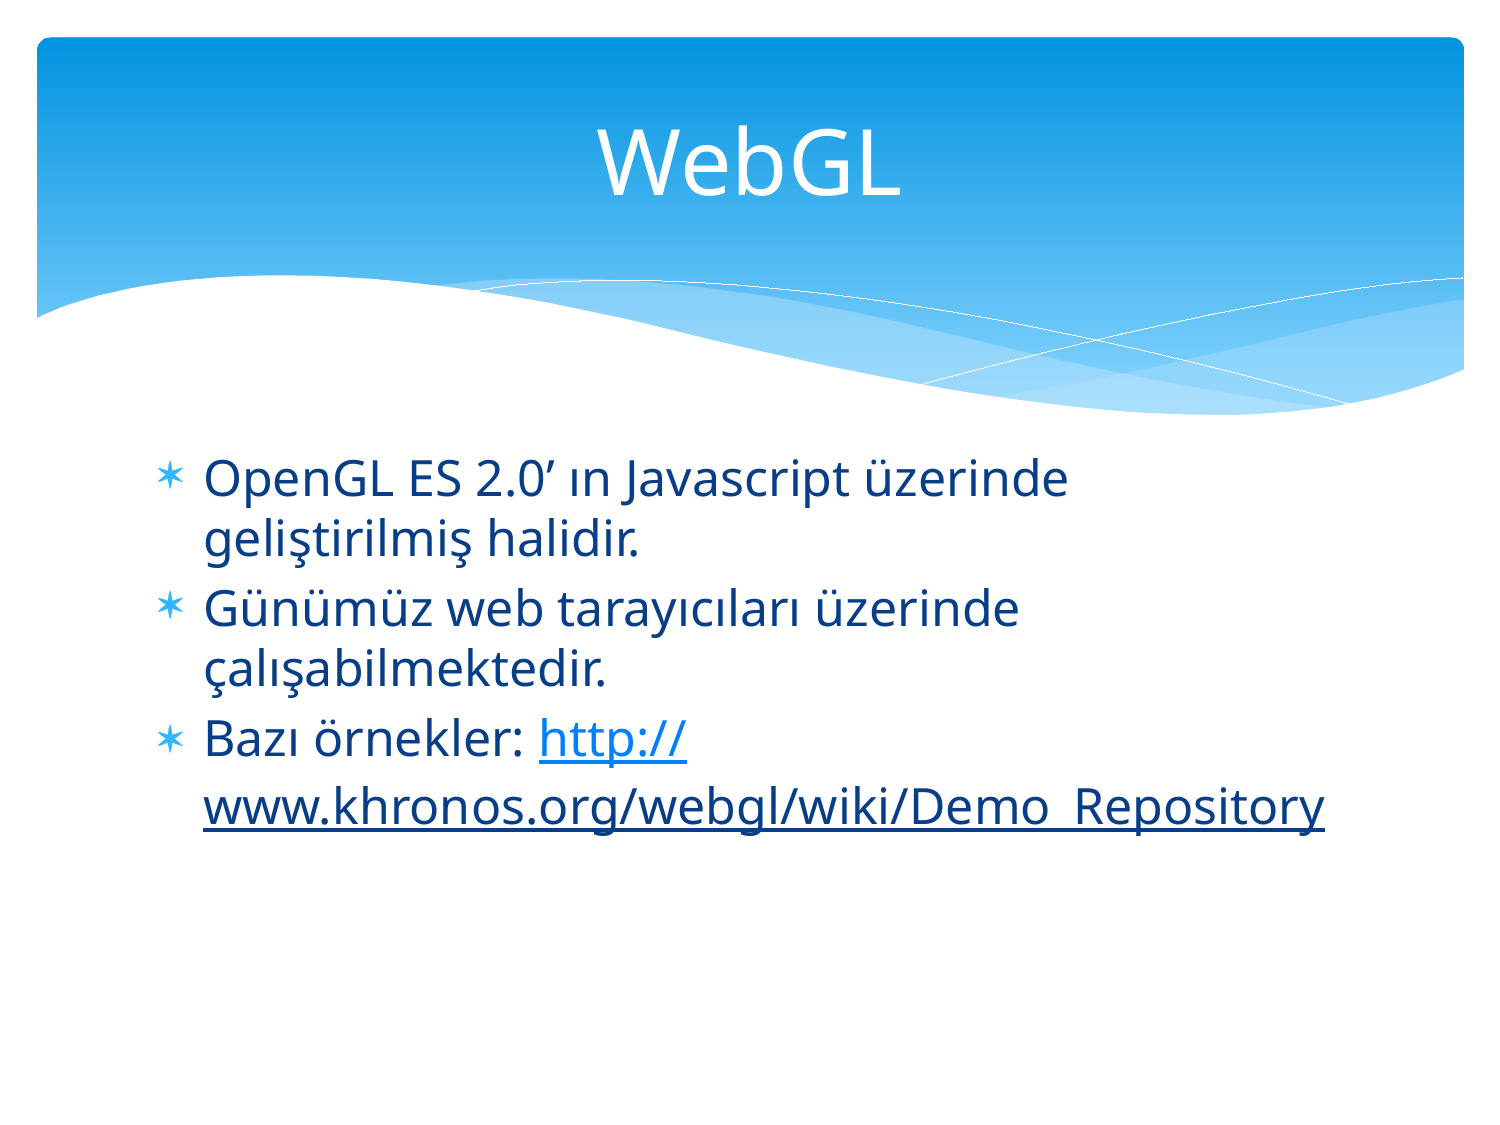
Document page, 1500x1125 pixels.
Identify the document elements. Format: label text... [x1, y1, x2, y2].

title WebGL [75, 55, 1425, 261]
list OpenGL ES 2.0’ ın Javascript üzerinde geliştirilmiş halidir. Günümüz web tarayıcıları üzerinde çalışabilmektedir. Bazı örnekler: http://www.khronos.org/webgl/wiki/Demo_Repository [143, 438, 1359, 1005]
